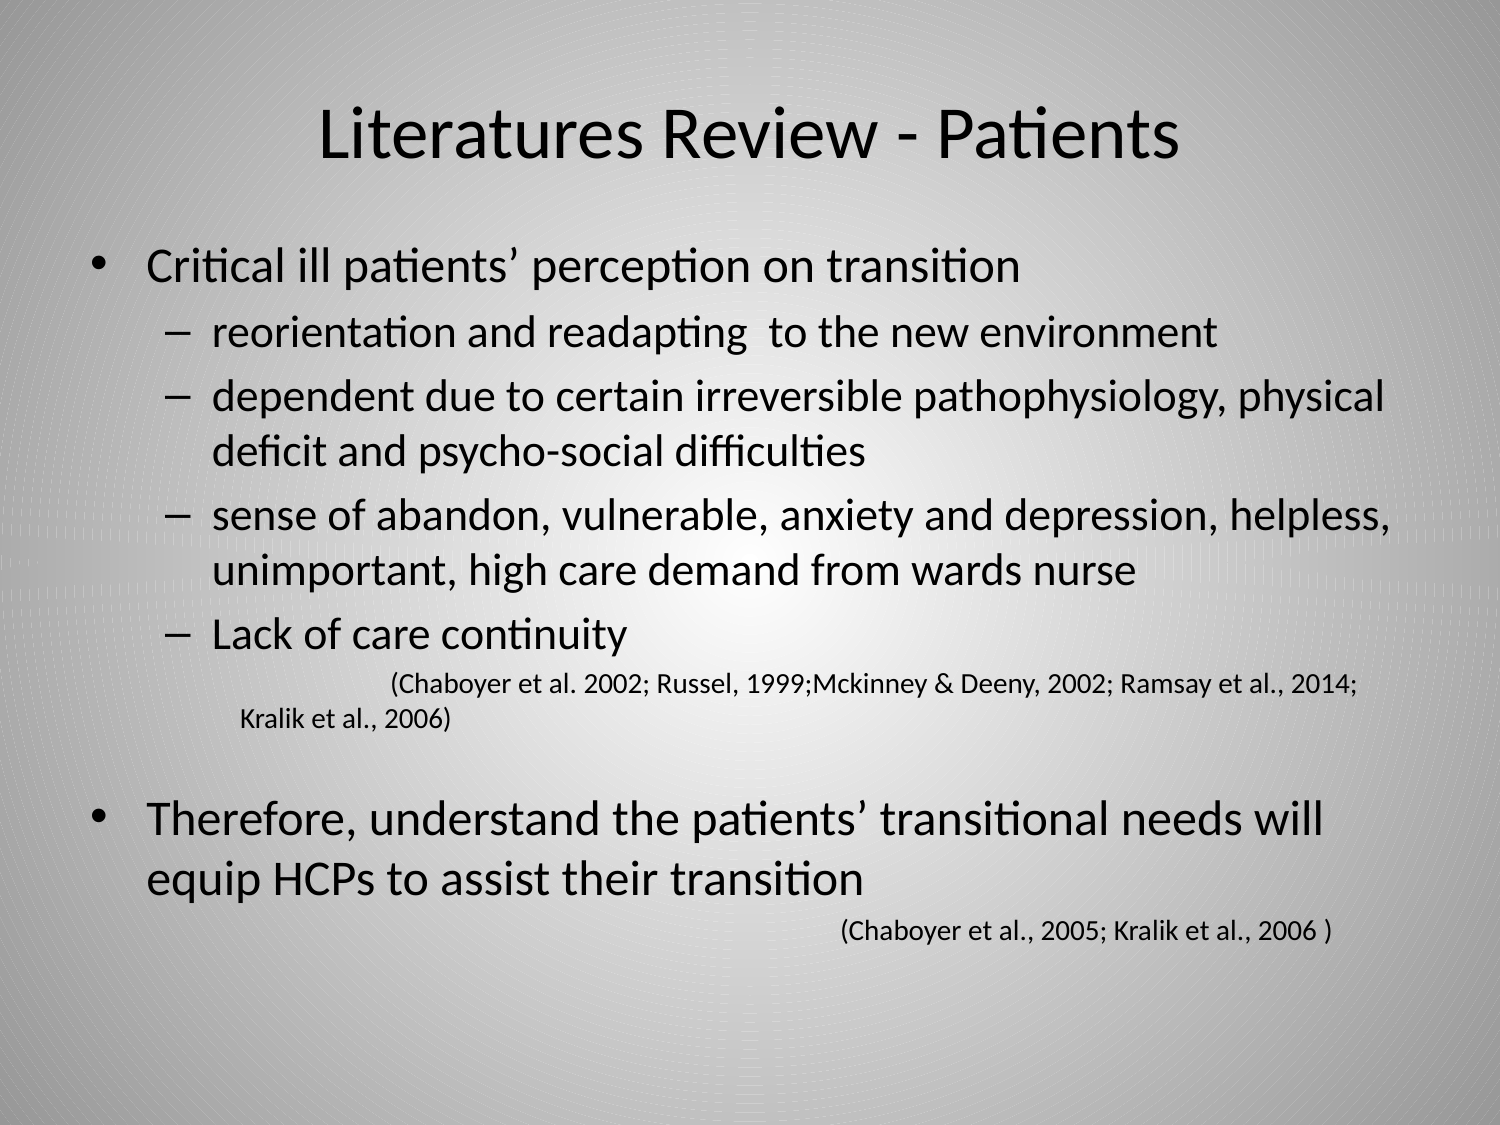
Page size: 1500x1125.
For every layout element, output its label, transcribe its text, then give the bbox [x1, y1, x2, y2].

list Critical ill patients’ perception on transition reorientation and readapting to the new environment dependent due to certain irreversible pathophysiology, physical deficit and psycho-social difficulties sense of abandon, vulnerable, anxiety and depression, helpless, unimportant, high care demand from wards nurse Lack of care continuity (Chaboyer et al. 2002; Russel, 1999;Mckinney & Deeny, 2002; Ramsay et al., 2014; Kralik et al., 2006) Therefore, understand the patients’ transitional needs will equip HCPs to assist their transition (Chaboyer et al., 2005; Kralik et al., 2006 ) [75, 224, 1425, 1005]
title Literatures Review - Patients [75, 45, 1425, 213]
